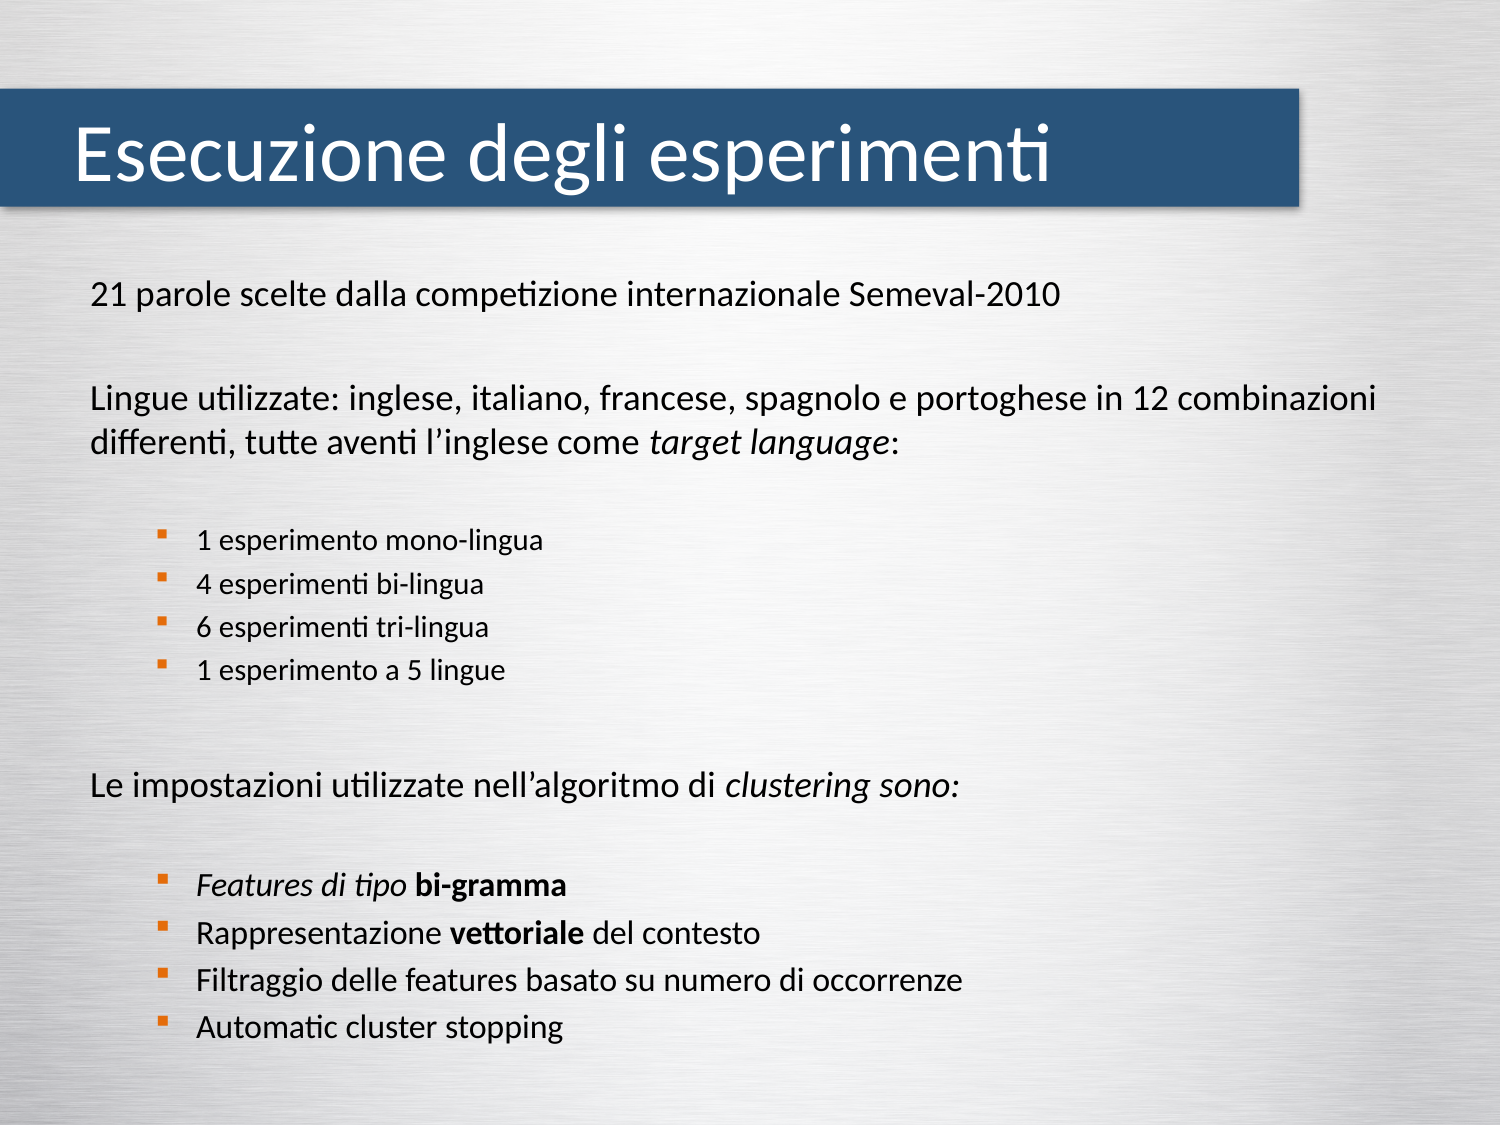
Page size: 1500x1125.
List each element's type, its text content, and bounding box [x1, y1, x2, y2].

list 21 parole scelte dalla competizione internazionale Semeval-2010 Lingue utilizzate: inglese, italiano, francese, spagnolo e portoghese in 12 combinazioni differenti, tutte aventi l’inglese come target language: 1 esperimento mono-lingua 4 esperimenti bi-lingua 6 esperimenti tri-lingua 1 esperimento a 5 lingue Le impostazioni utilizzate nell’algoritmo di clustering sono: Features di tipo bi-gramma Rappresentazione vettoriale del contesto Filtraggio delle features basato su numero di occorrenze Automatic cluster stopping [75, 262, 1425, 1058]
text_box Esecuzione degli esperimenti [0, 88, 1300, 207]
picture [0, 0, 1500, 1125]
